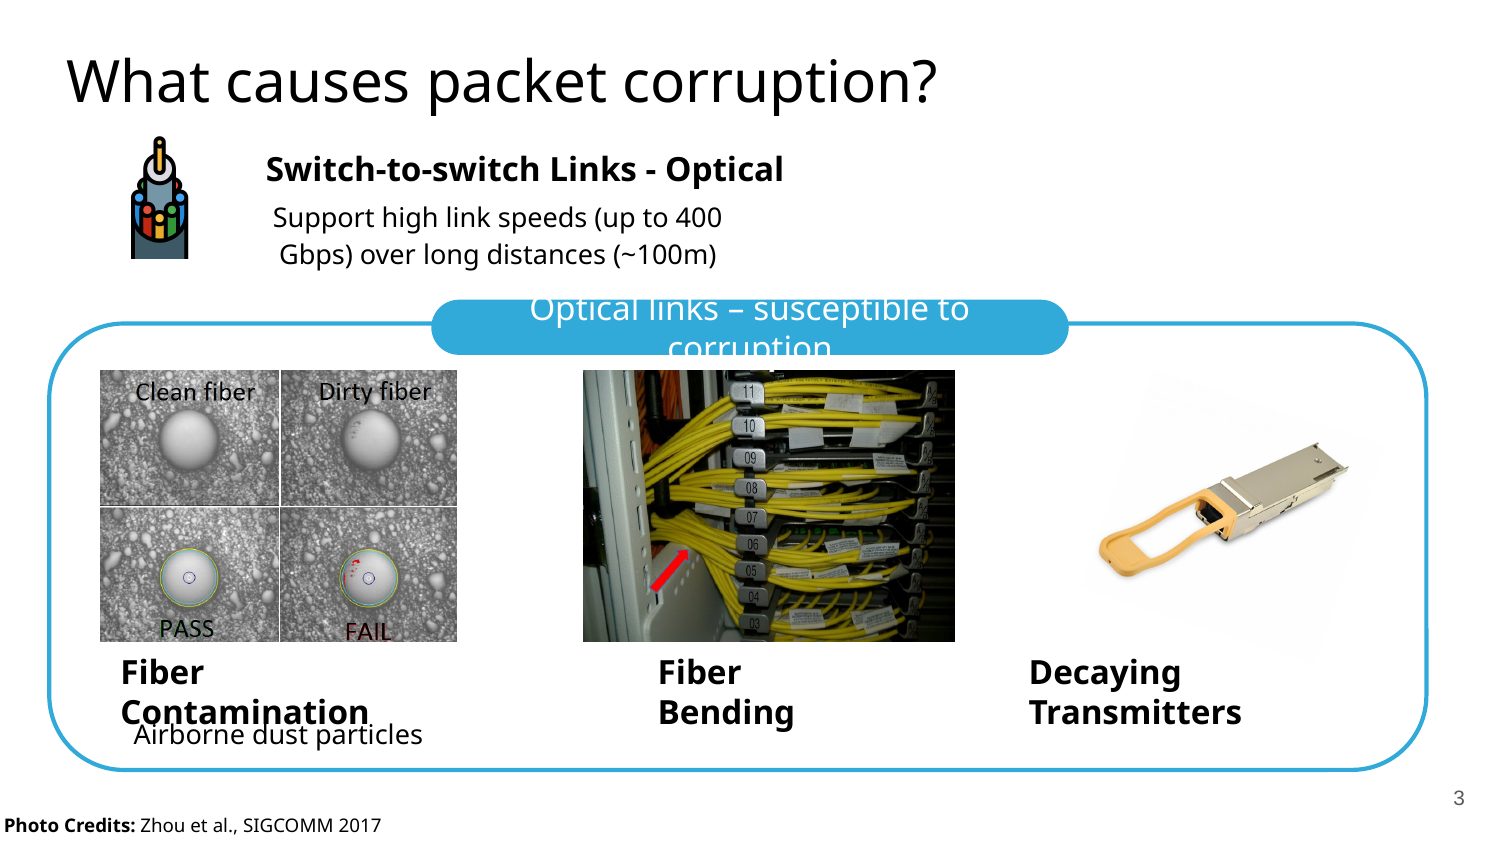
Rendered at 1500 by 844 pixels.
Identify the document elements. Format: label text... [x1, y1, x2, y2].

slide_number 3 [1389, 764, 1480, 830]
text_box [37, 299, 1427, 771]
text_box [94, 132, 816, 280]
text_box Photo Credits: Zhou et al., SIGCOMM 2017 [0, 805, 397, 844]
title What causes packet corruption? [51, 28, 1449, 123]
